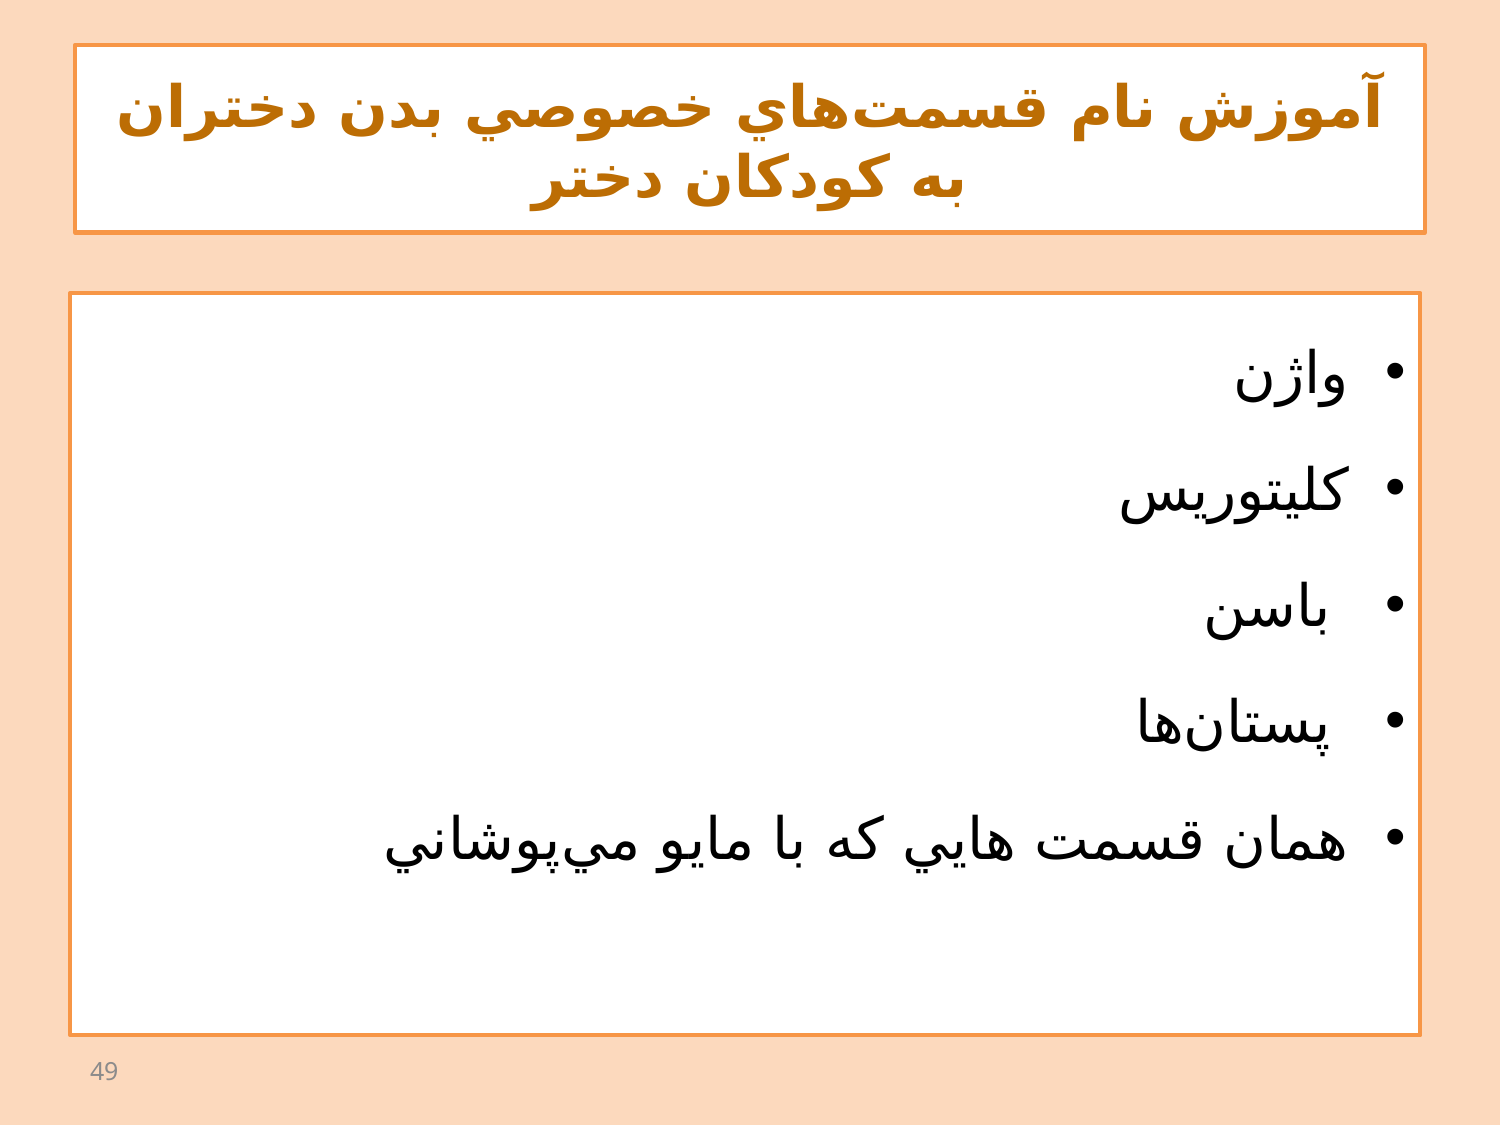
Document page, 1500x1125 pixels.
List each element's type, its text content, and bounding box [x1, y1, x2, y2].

list واژن كليتوريس باسن پستان‌ها همان قسمت هايي كه با مايو مي‌پوشاني [68, 291, 1422, 1037]
title آموزش نام قسمت‌هاي خصوصي بدن دختران به كودكان دختر [73, 43, 1427, 235]
slide_number 49 [75, 1042, 425, 1103]
